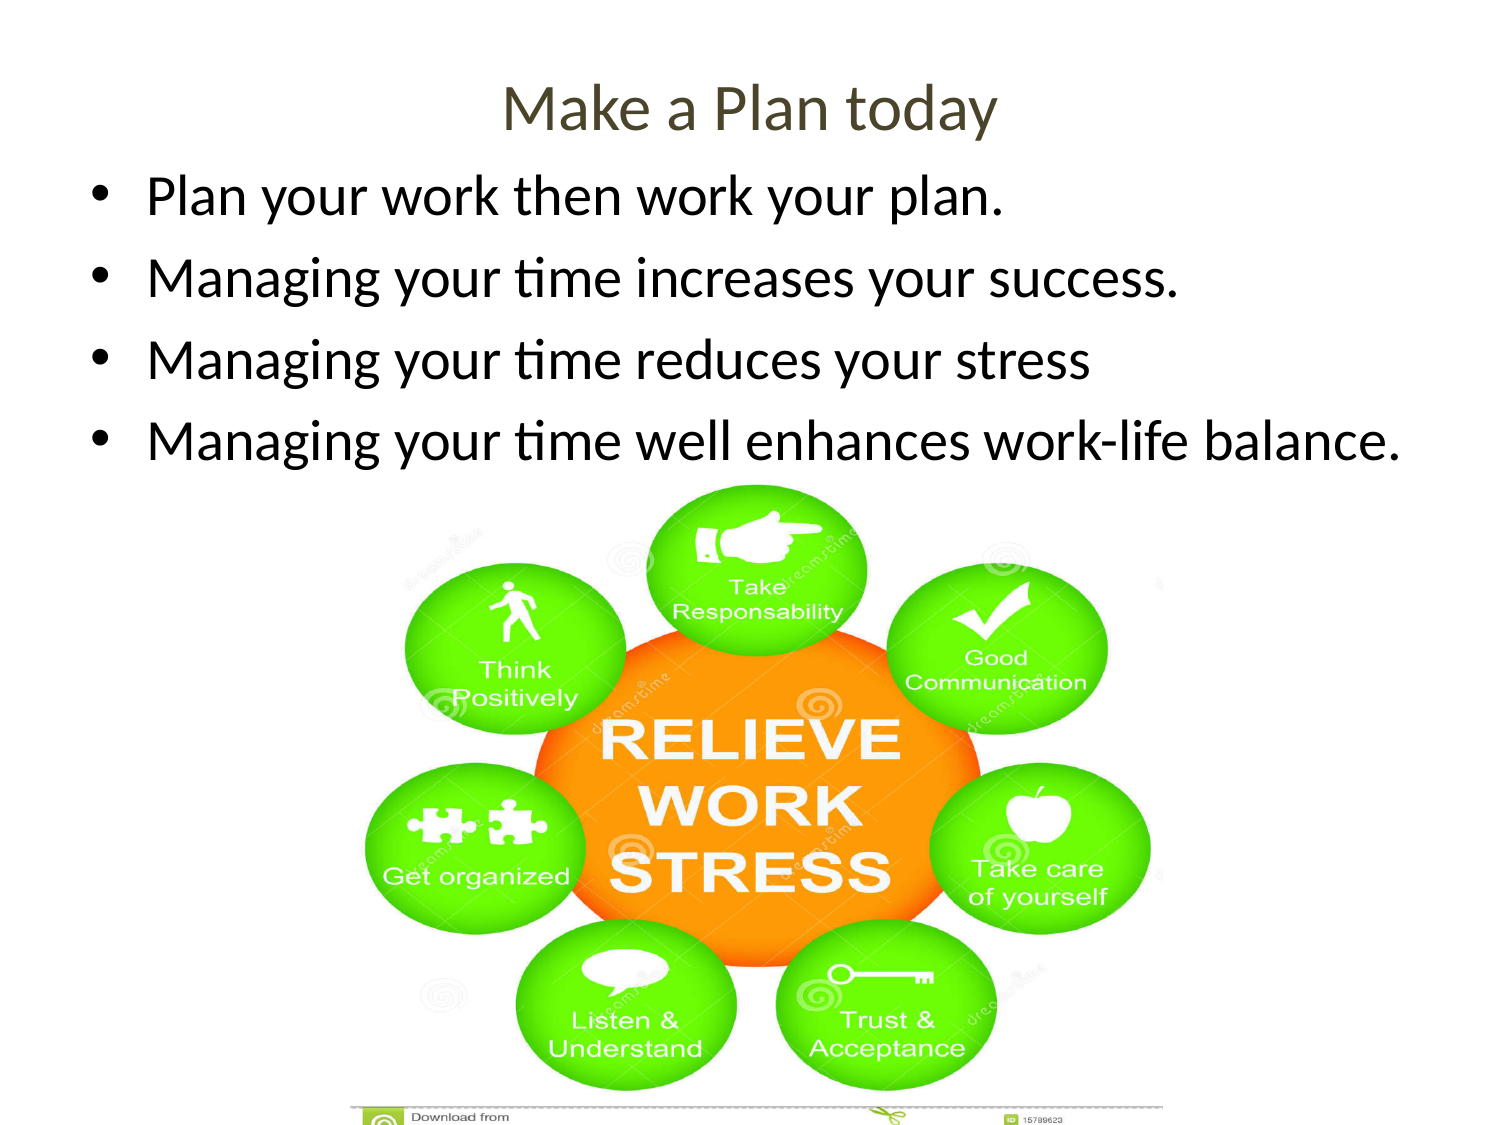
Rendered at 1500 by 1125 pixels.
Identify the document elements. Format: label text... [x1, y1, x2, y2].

picture [349, 476, 1163, 1125]
list Plan your work then work your plan. Managing your time increases your success. Managing your time reduces your stress Managing your time well enhances work-life balance. [75, 149, 1425, 1125]
title Make a Plan today [75, 45, 1425, 149]
